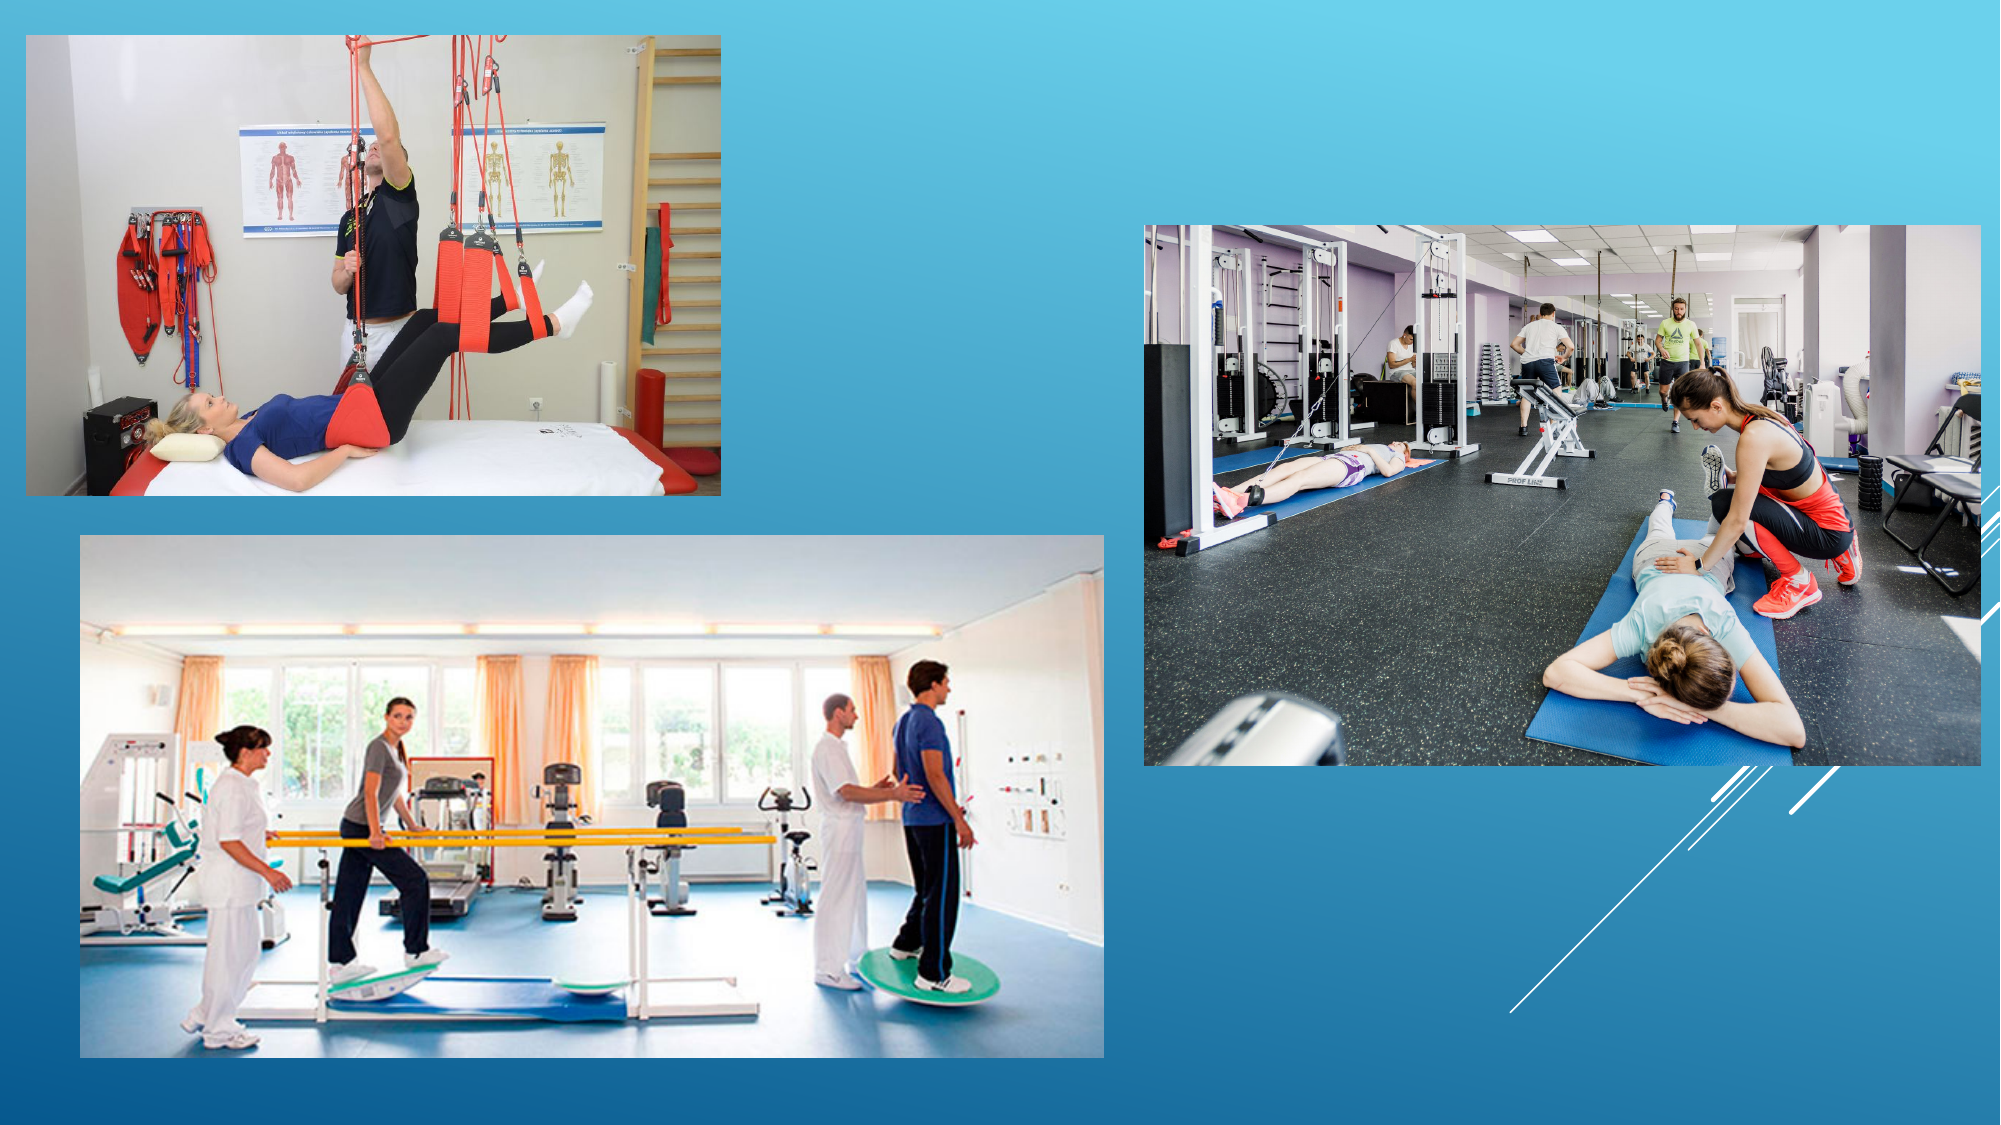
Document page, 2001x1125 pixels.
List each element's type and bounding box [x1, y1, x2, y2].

picture [26, 35, 721, 496]
picture [1676, 760, 1682, 767]
picture [1144, 225, 1981, 767]
picture [79, 535, 1104, 1059]
